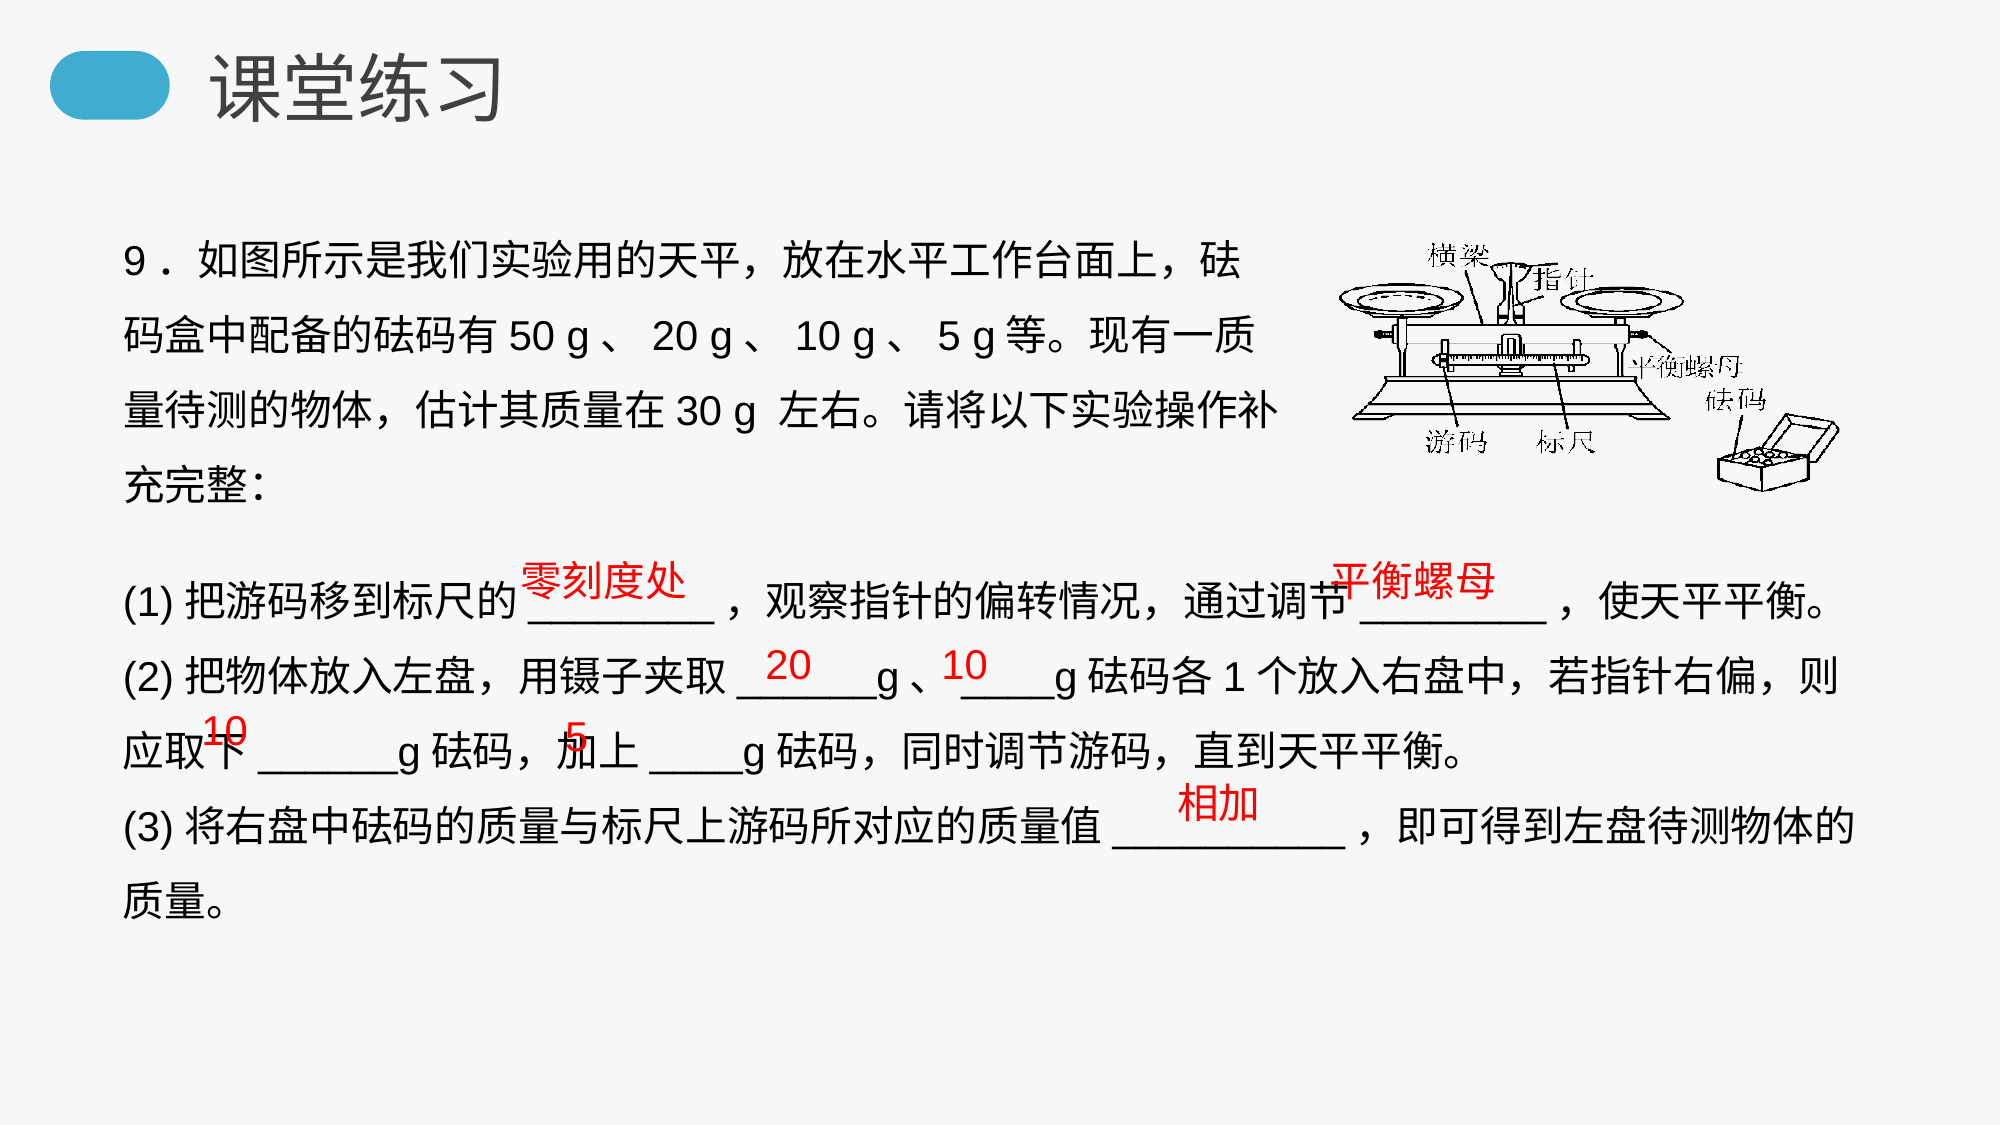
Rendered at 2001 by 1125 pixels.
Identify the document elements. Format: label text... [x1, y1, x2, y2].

text_box 20 [750, 630, 827, 696]
text_box 10 [186, 696, 263, 761]
text_box 相加 [1162, 769, 1276, 835]
text_box 9．如图所示是我们实验用的天平，放在水平工作台面上，砝码盒中配备的砝码有50 g、20 g、10 g、5 g等。现有一质量待测的物体，估计其质量在30 g 左右。请将以下实验操作补充完整： [108, 201, 1298, 517]
text_box (1)把游码移到标尺的________，观察指针的偏转情况，通过调节________，使天平平衡。 (2)把物体放入左盘，用镊子夹取______g、____g砝码各1个放入右盘中，若指针右偏，则应取下______g砝码，加上____g砝码，同时调节游码，直到天平平衡。 (3)将右盘中砝码的质量与标尺上游码所对应的质量值__________，即可得到左盘待测物体的质量。 [108, 542, 1892, 933]
picture [1339, 243, 1840, 492]
text_box 10 [926, 630, 1003, 696]
text_box 课堂练习 [192, 34, 757, 139]
text_box 零刻度处 [505, 547, 703, 613]
text_box 5 [550, 702, 604, 768]
text_box 平衡螺母 [1315, 547, 1513, 613]
